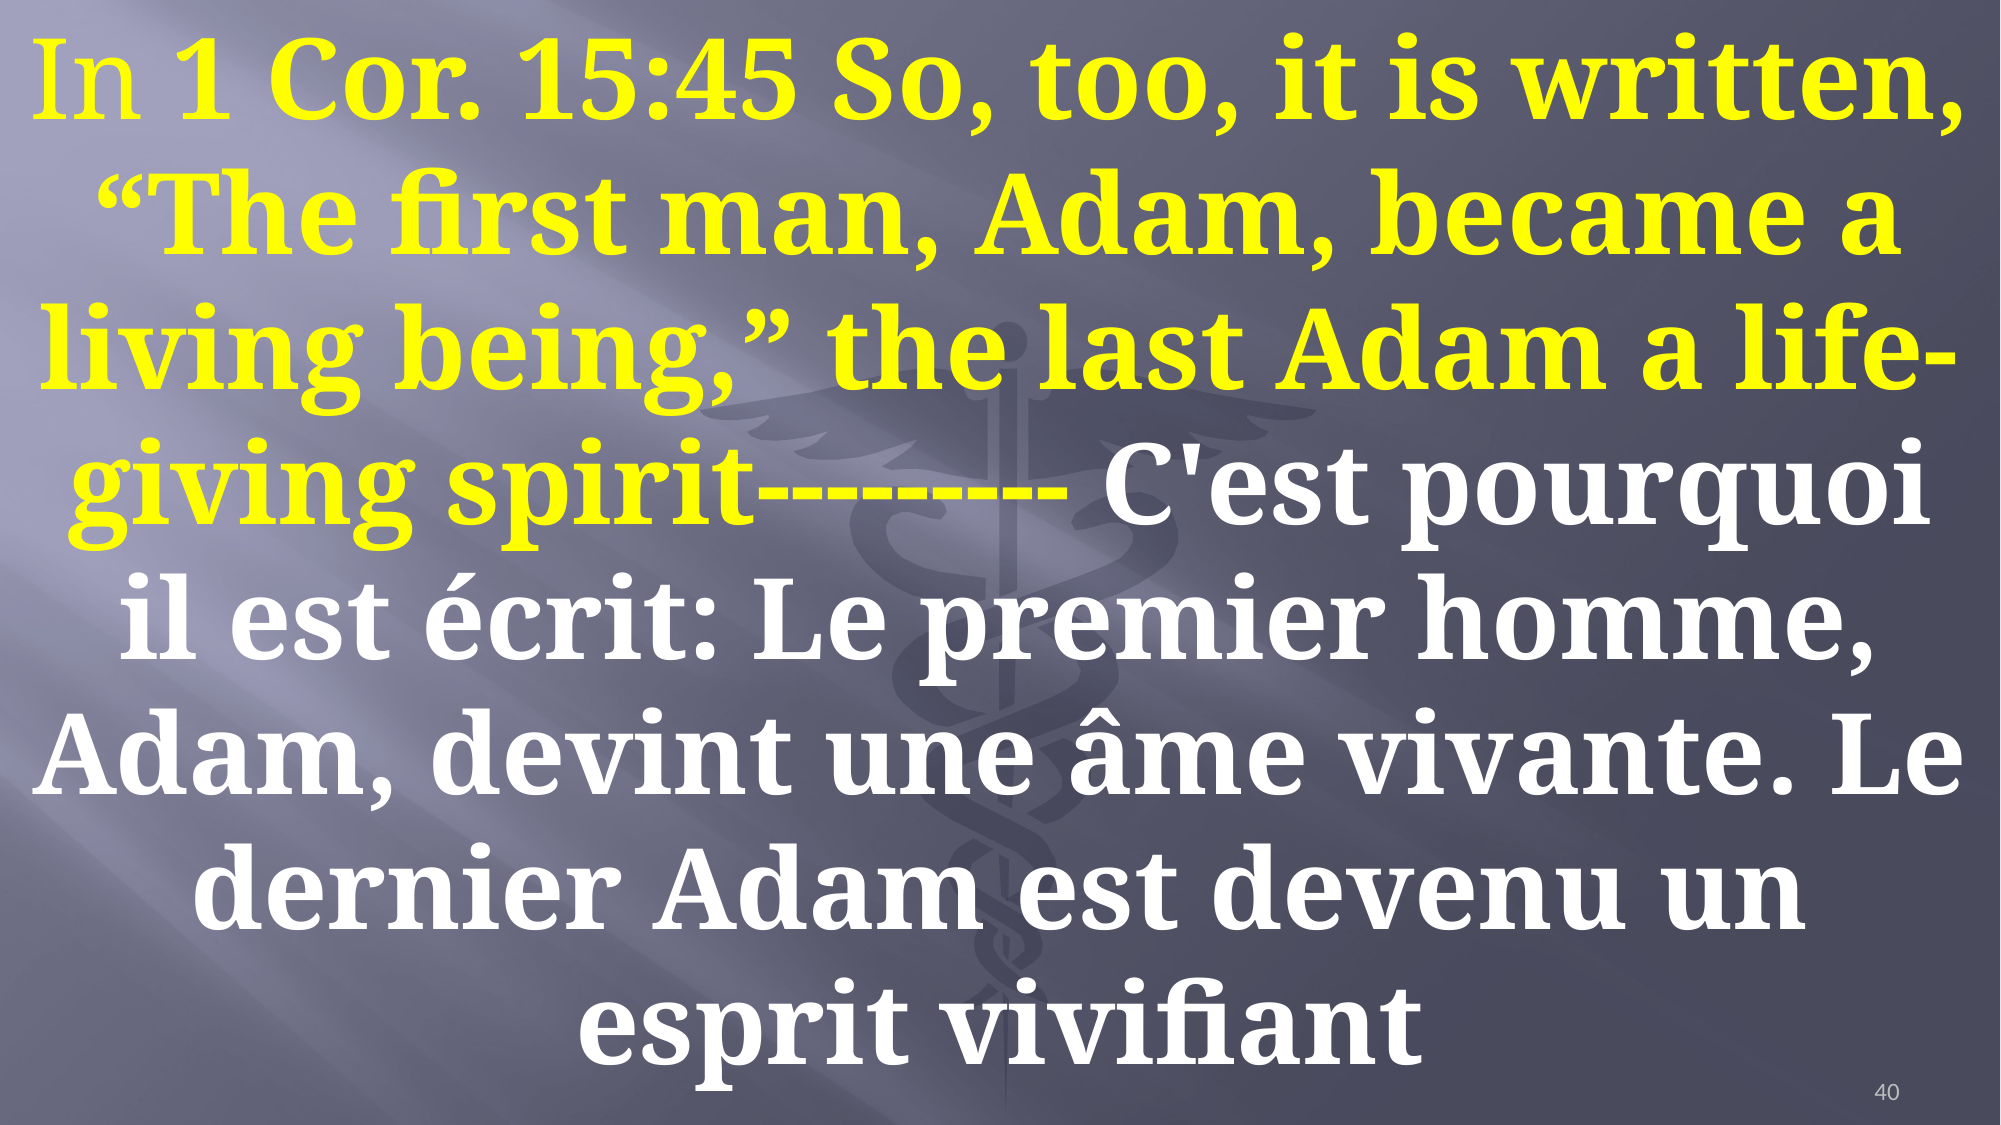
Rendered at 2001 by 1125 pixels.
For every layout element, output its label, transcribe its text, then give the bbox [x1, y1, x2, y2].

text_box In 1 Cor. 15:45 So, too, it is written, “The first man, Adam, became a living being,” the last Adam a life-giving spirit--------- C'est pourquoi il est écrit: Le premier homme, Adam, devint une âme vivante. Le dernier Adam est devenu un esprit vivifiant [0, 0, 2000, 1095]
slide_number 40 [1733, 1052, 1900, 1113]
